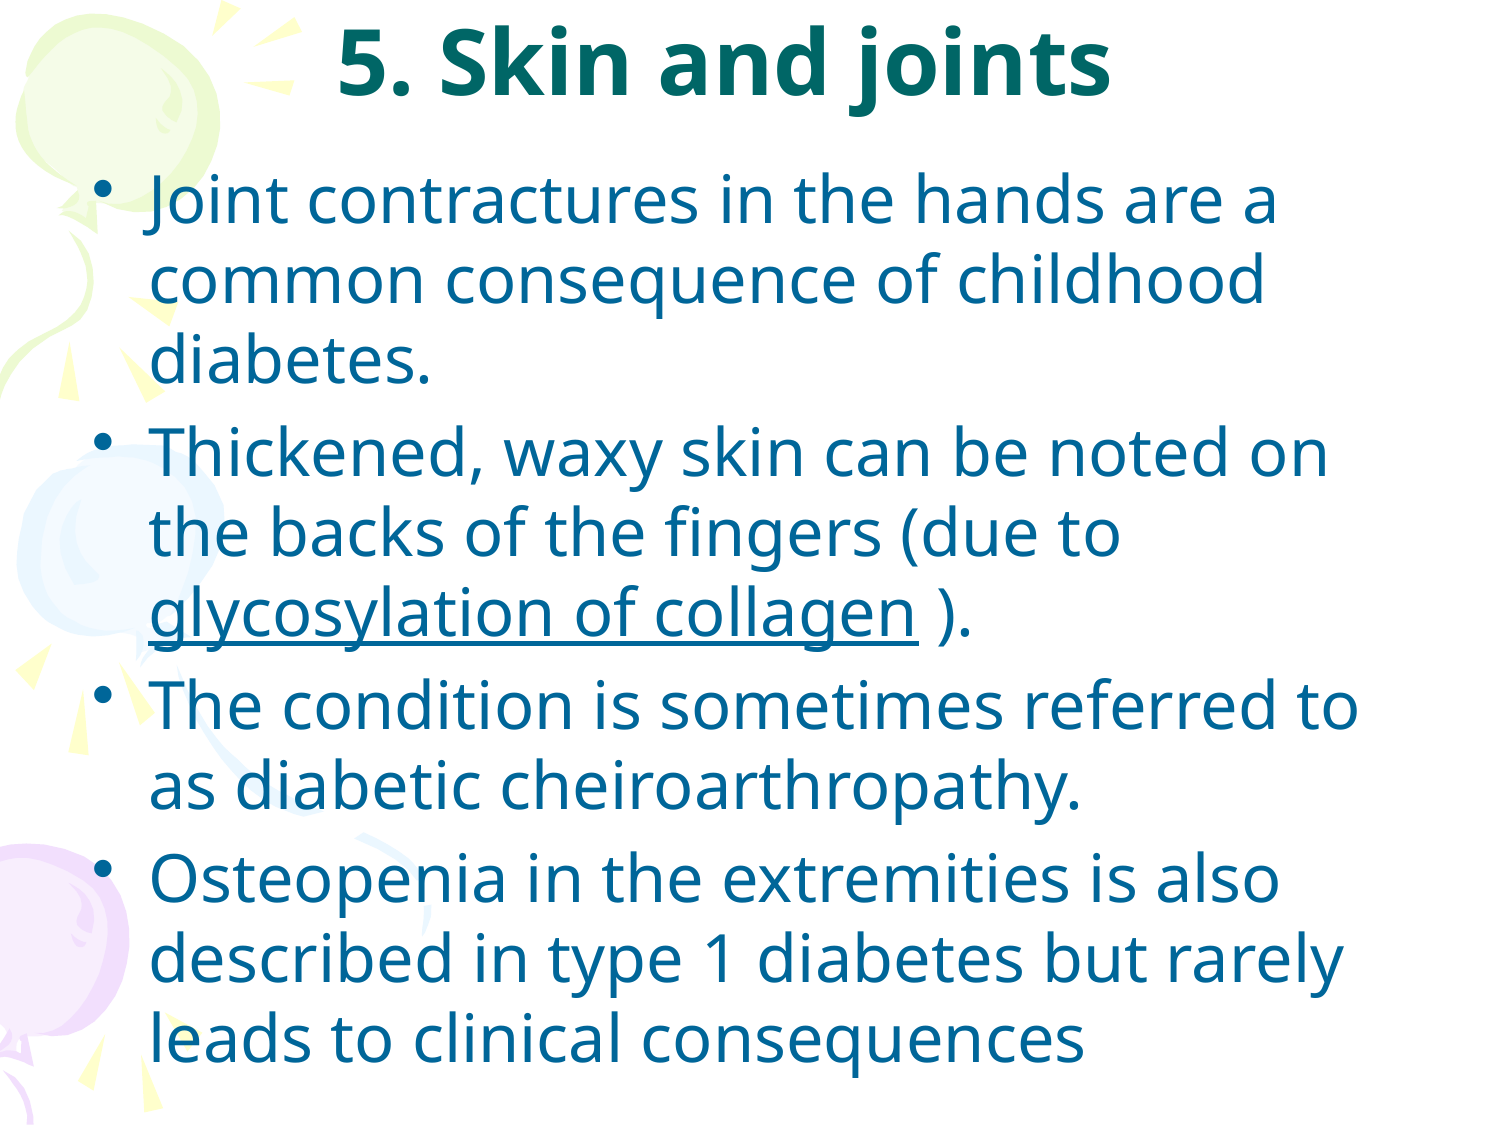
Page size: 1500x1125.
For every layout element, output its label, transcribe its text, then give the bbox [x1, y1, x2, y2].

title 5. Skin and joints [72, 16, 1426, 233]
list Joint contractures in the hands are a common consequence of childhood diabetes. Thickened, waxy skin can be noted on the backs of the fingers (due to glycosylation of collagen ). The condition is sometimes referred to as diabetic cheiroarthropathy. Osteopenia in the extremities is also described in type 1 diabetes but rarely leads to clinical consequences [76, 148, 1428, 1125]
